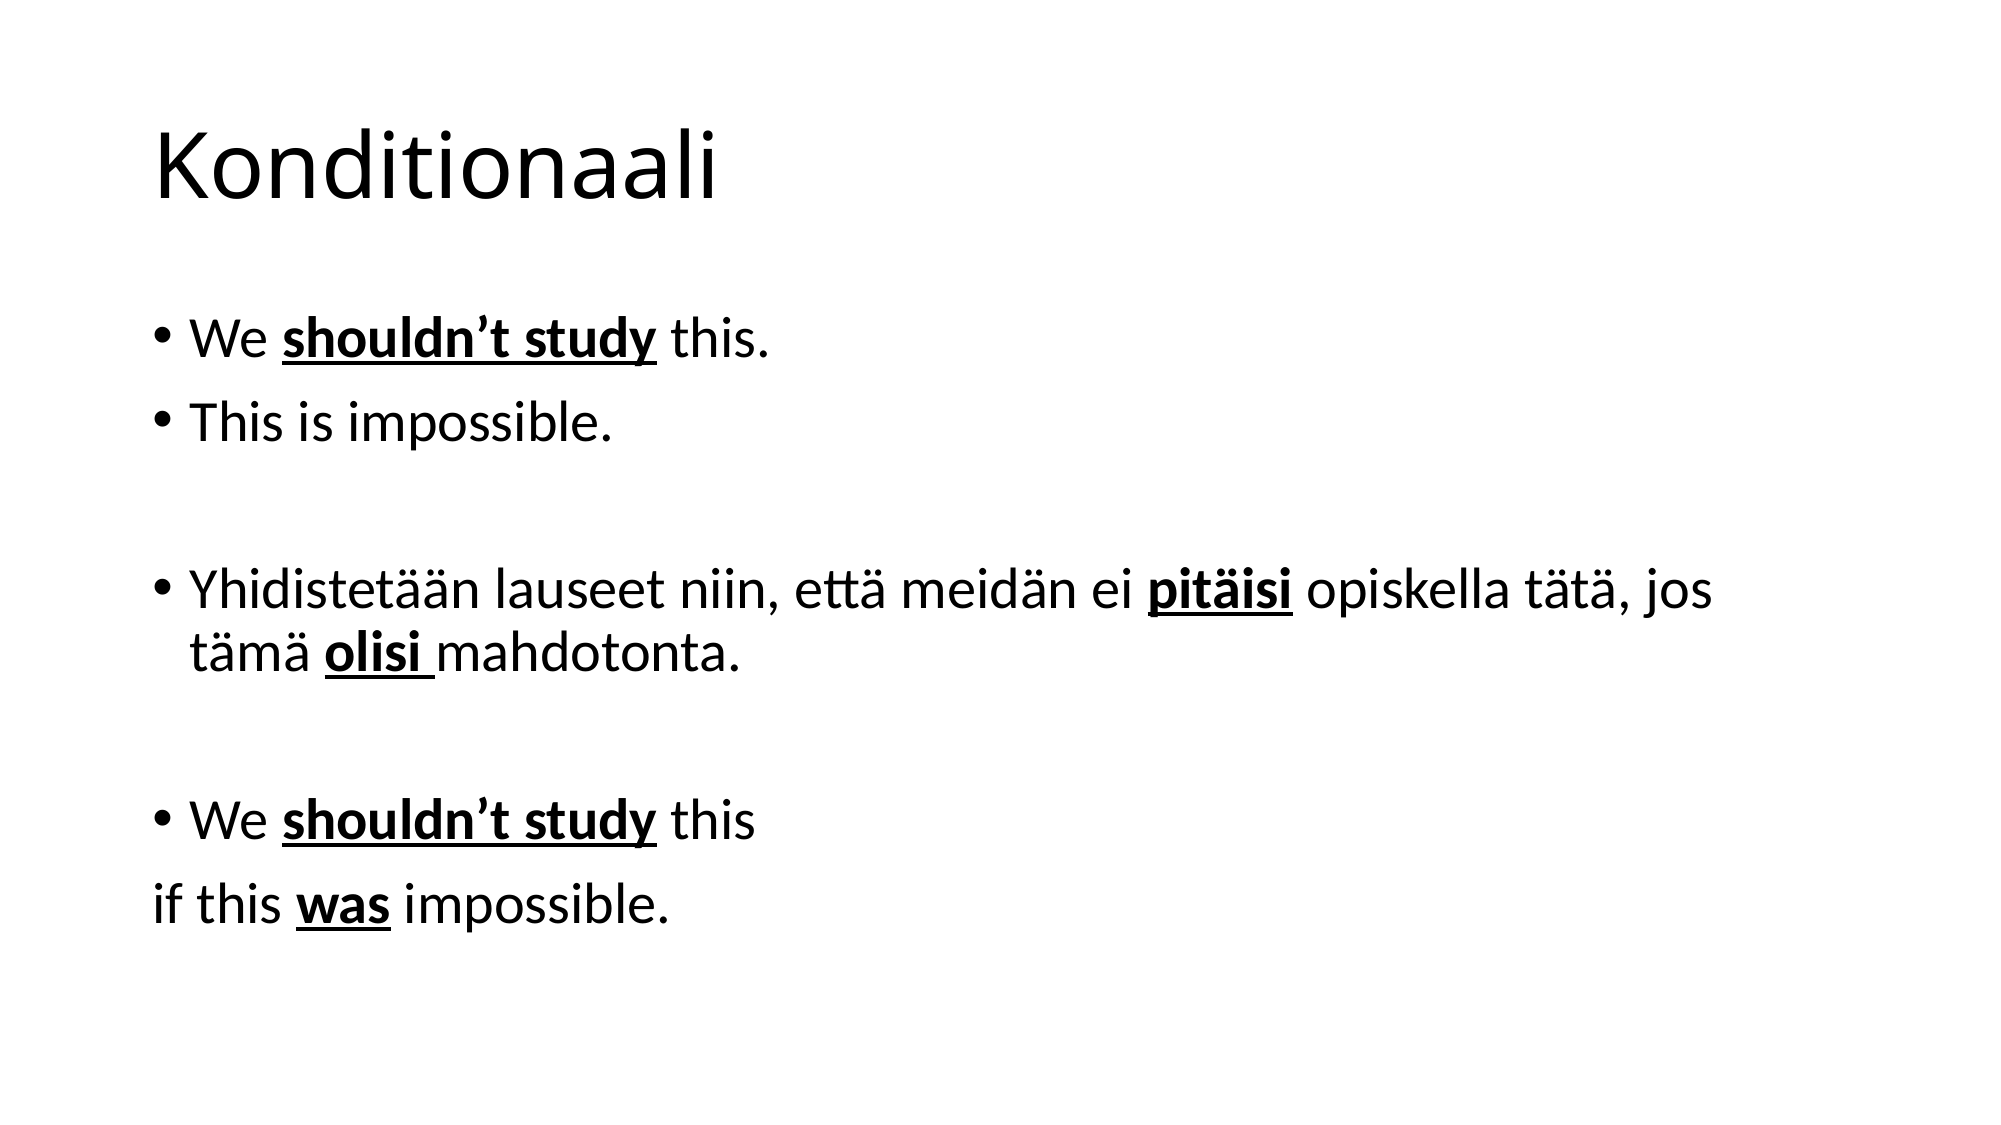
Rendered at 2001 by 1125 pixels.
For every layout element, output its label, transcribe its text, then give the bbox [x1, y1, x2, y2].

title Konditionaali [137, 59, 1863, 278]
list We shouldn’t study this. This is impossible. Yhidistetään lauseet niin, että meidän ei pitäisi opiskella tätä, jos tämä olisi mahdotonta. We shouldn’t study this if this was impossible. [137, 299, 1863, 1014]
